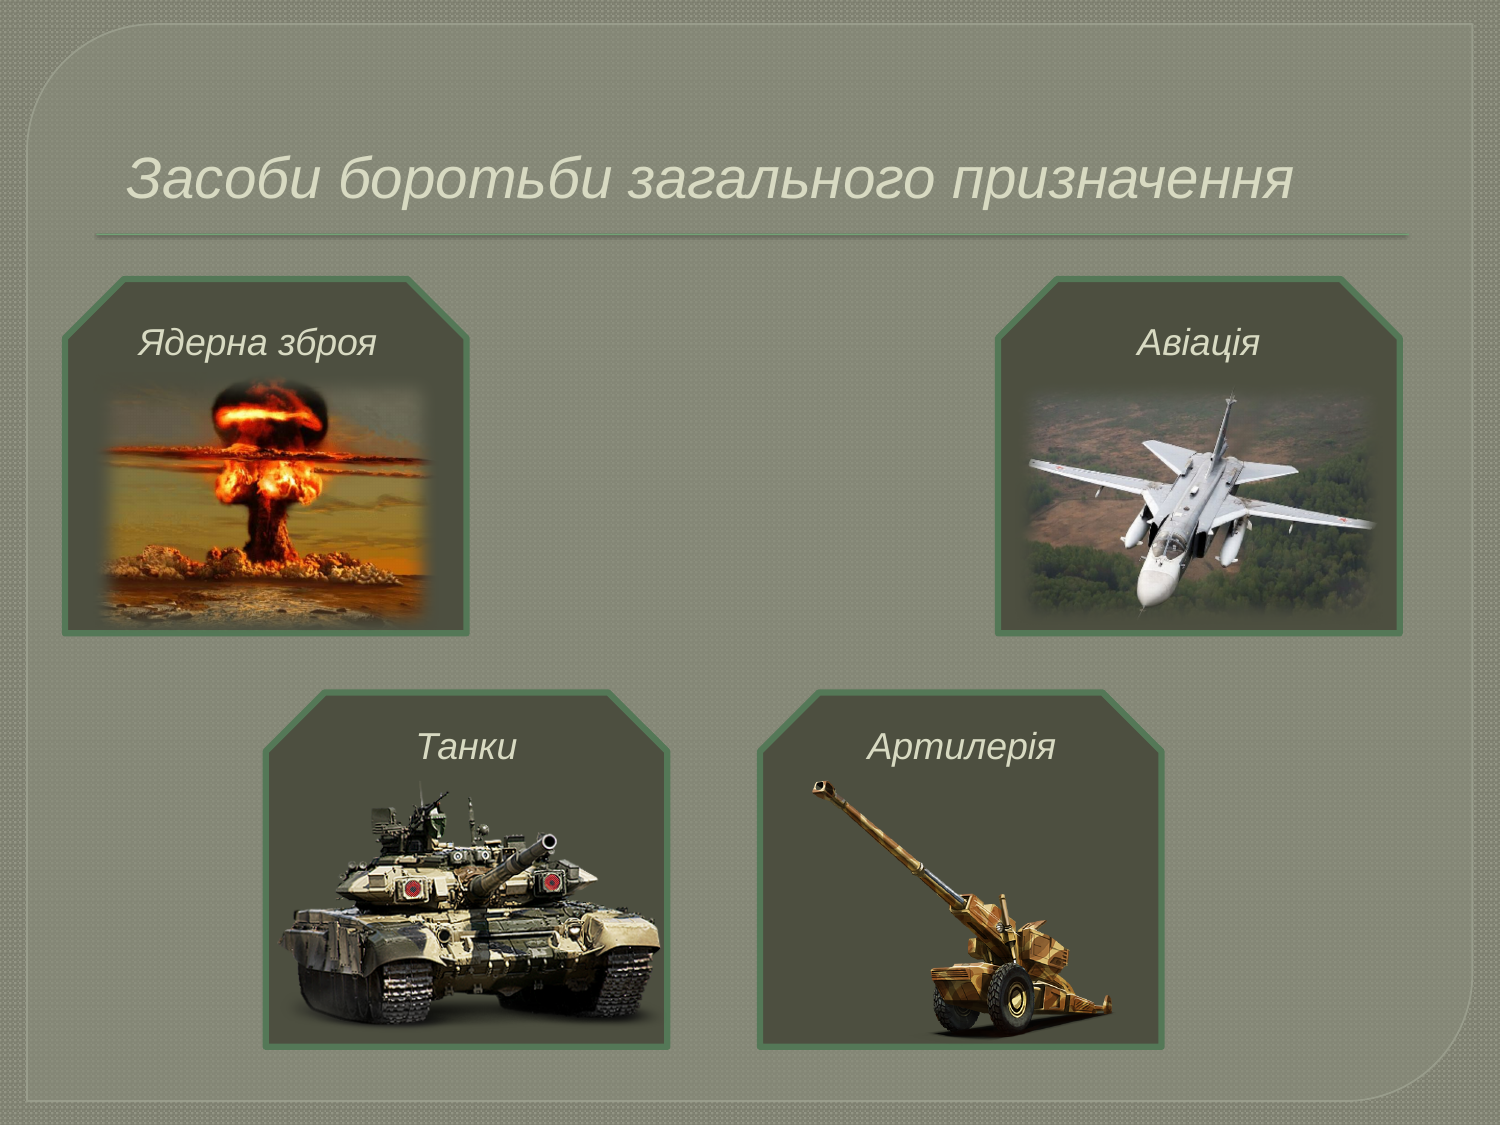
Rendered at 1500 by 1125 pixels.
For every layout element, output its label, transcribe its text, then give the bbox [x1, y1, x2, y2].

text_box Засоби боротьби загального призначення [112, 132, 1412, 218]
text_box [64, 278, 467, 634]
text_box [759, 692, 1162, 1071]
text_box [997, 278, 1400, 634]
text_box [265, 692, 682, 1048]
